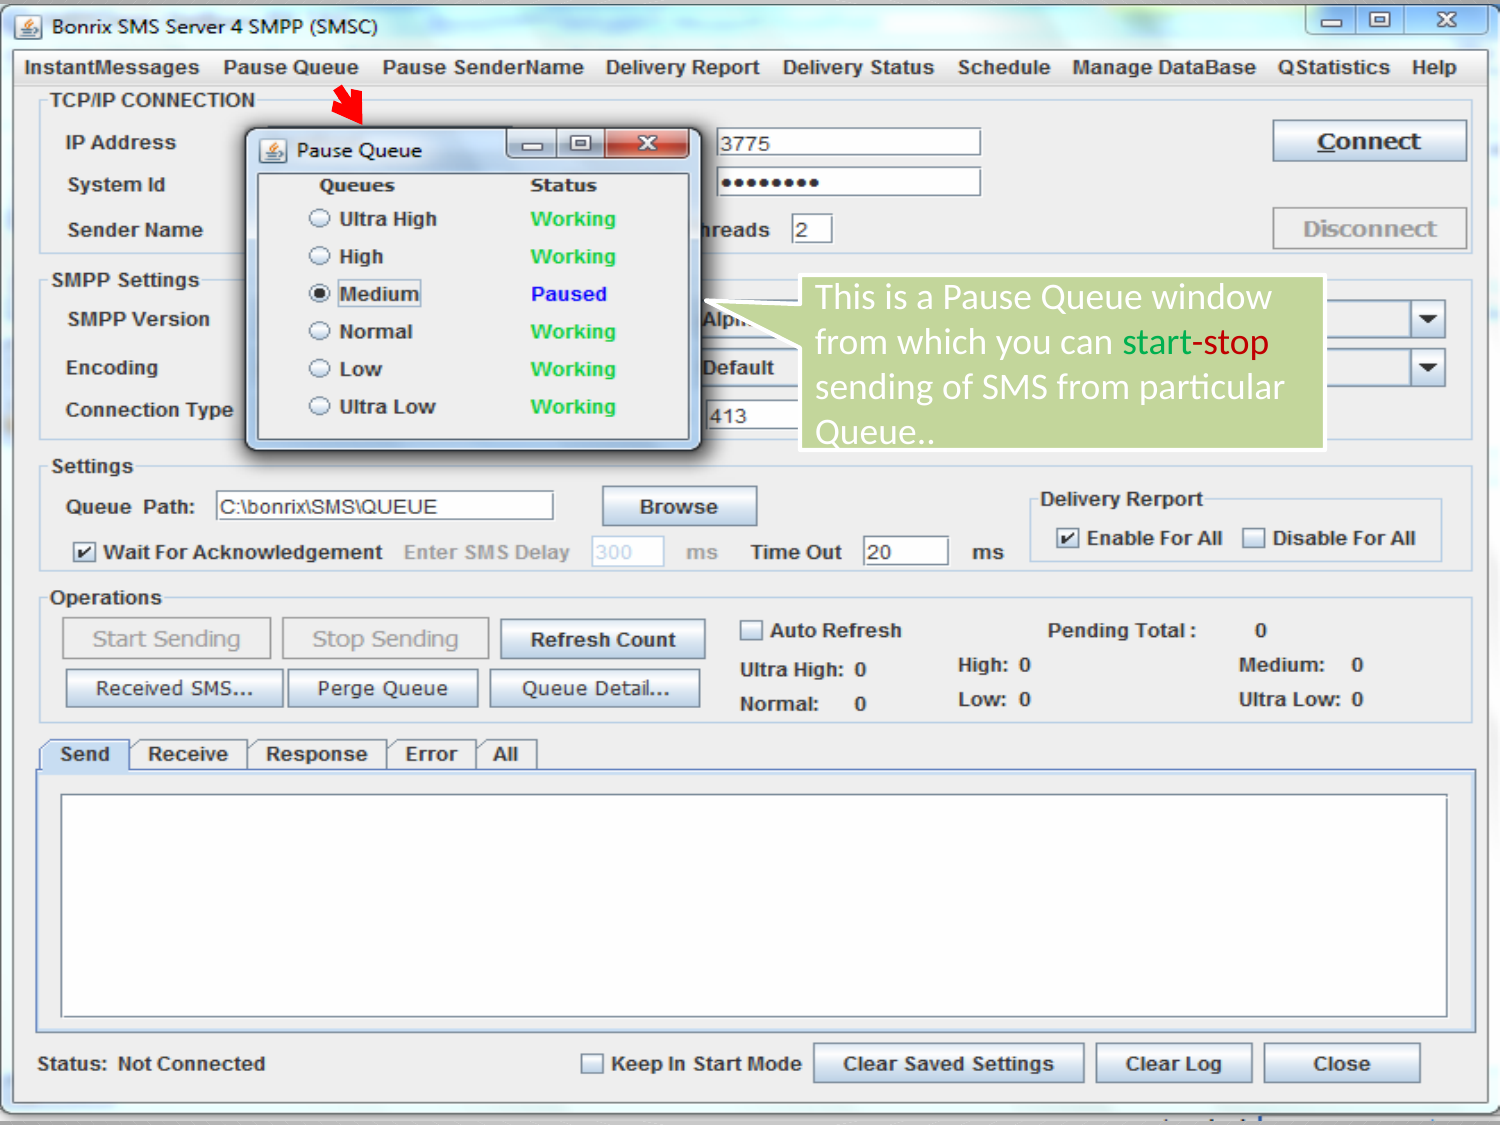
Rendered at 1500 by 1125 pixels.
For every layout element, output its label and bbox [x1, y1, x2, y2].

picture [0, 4, 1500, 1121]
text_box [337, 87, 363, 126]
